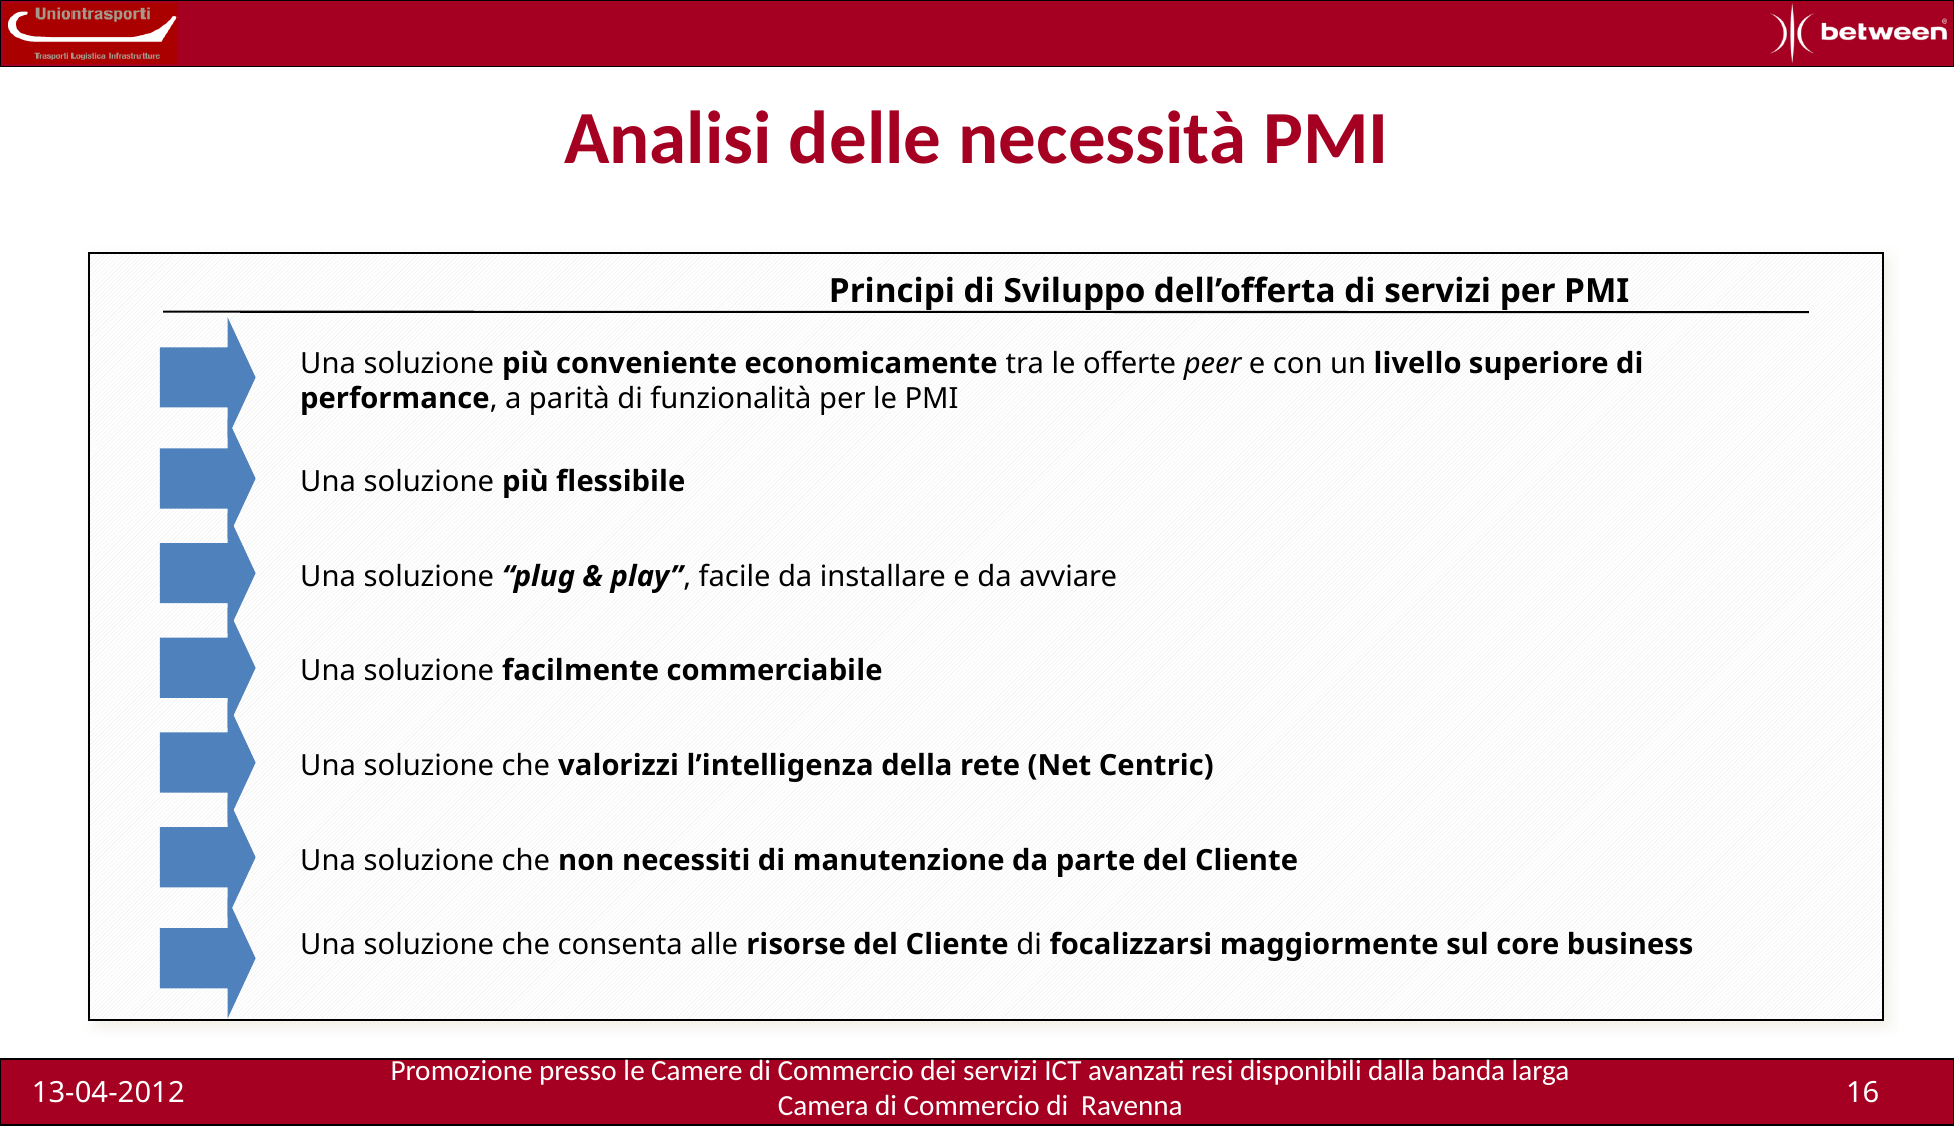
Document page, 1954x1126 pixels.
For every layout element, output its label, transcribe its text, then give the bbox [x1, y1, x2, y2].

text_box Una soluzione più conveniente economicamente tra le offerte peer e con un livello superiore di performance, a parità di funzionalità per le PMI [285, 337, 1803, 422]
text_box Una soluzione facilmente commerciabile [285, 644, 1803, 694]
text_box Una soluzione “plug & play”, facile da installare e da avviare [285, 549, 1803, 600]
text_box Una soluzione più flessibile [285, 454, 1803, 505]
text_box Una soluzione che non necessiti di manutenzione da parte del Cliente [285, 833, 1803, 884]
text_box [159, 607, 256, 715]
text_box [159, 317, 256, 427]
text_box [159, 418, 256, 525]
text_box [159, 898, 256, 1019]
text_box Una soluzione che consenta alle risorse del Cliente di focalizzarsi maggiormente sul core business [285, 918, 1803, 968]
text_box [89, 253, 1883, 1021]
text_box [159, 797, 256, 907]
title Analisi delle necessità PMI [97, 66, 1857, 201]
text_box Principi di Sviluppo dell’offerta di servizi per PMI [326, 262, 1646, 317]
text_box [159, 513, 256, 620]
text_box [159, 702, 256, 809]
picture [3, 3, 178, 64]
text_box Una soluzione che valorizzi l’intelligenza della rete (Net Centric) [285, 738, 1803, 789]
